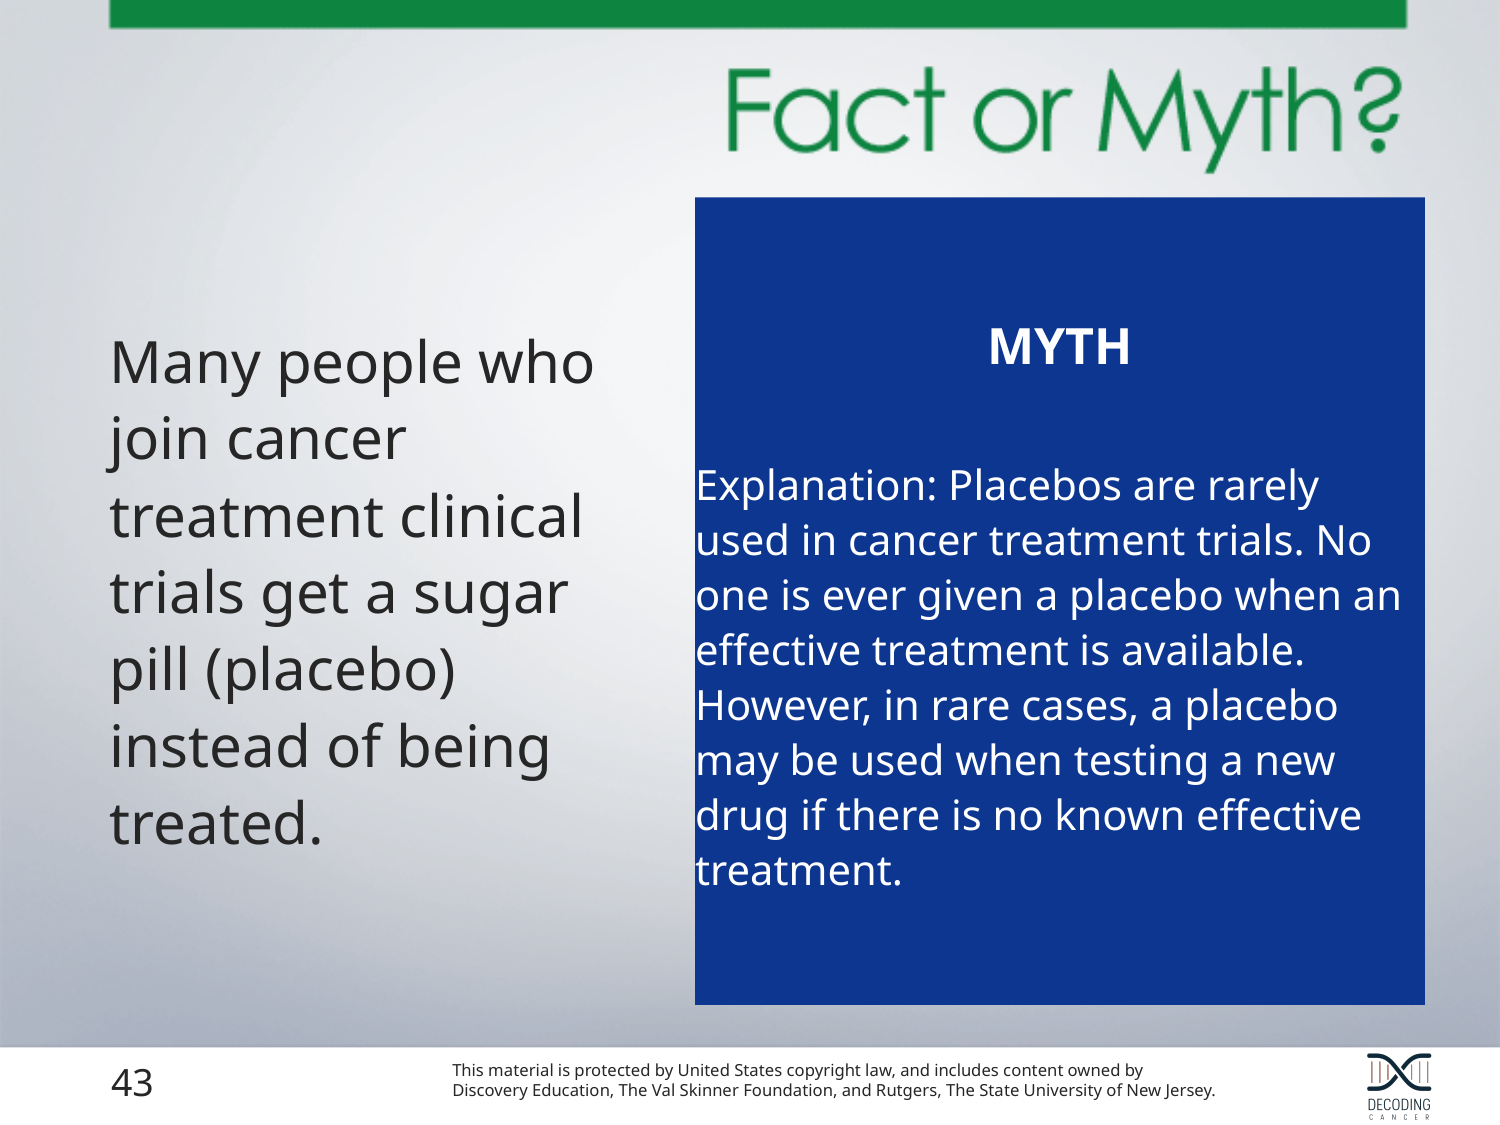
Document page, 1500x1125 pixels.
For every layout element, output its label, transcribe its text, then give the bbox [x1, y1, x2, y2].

list Many people who join cancer treatment clinical trials get a sugar pill (placebo) instead of being treated. [109, 258, 641, 1005]
slide_number 43 [75, 1047, 191, 1122]
list MYTH Explanation: Placebos are rarely used in cancer treatment trials. No one is ever given a placebo when an effective treatment is available. However, in rare cases, a placebo may be used when testing a new drug if there is no known effective treatment. [695, 197, 1425, 1005]
picture [0, 0, 1500, 1047]
picture [1364, 1051, 1434, 1122]
